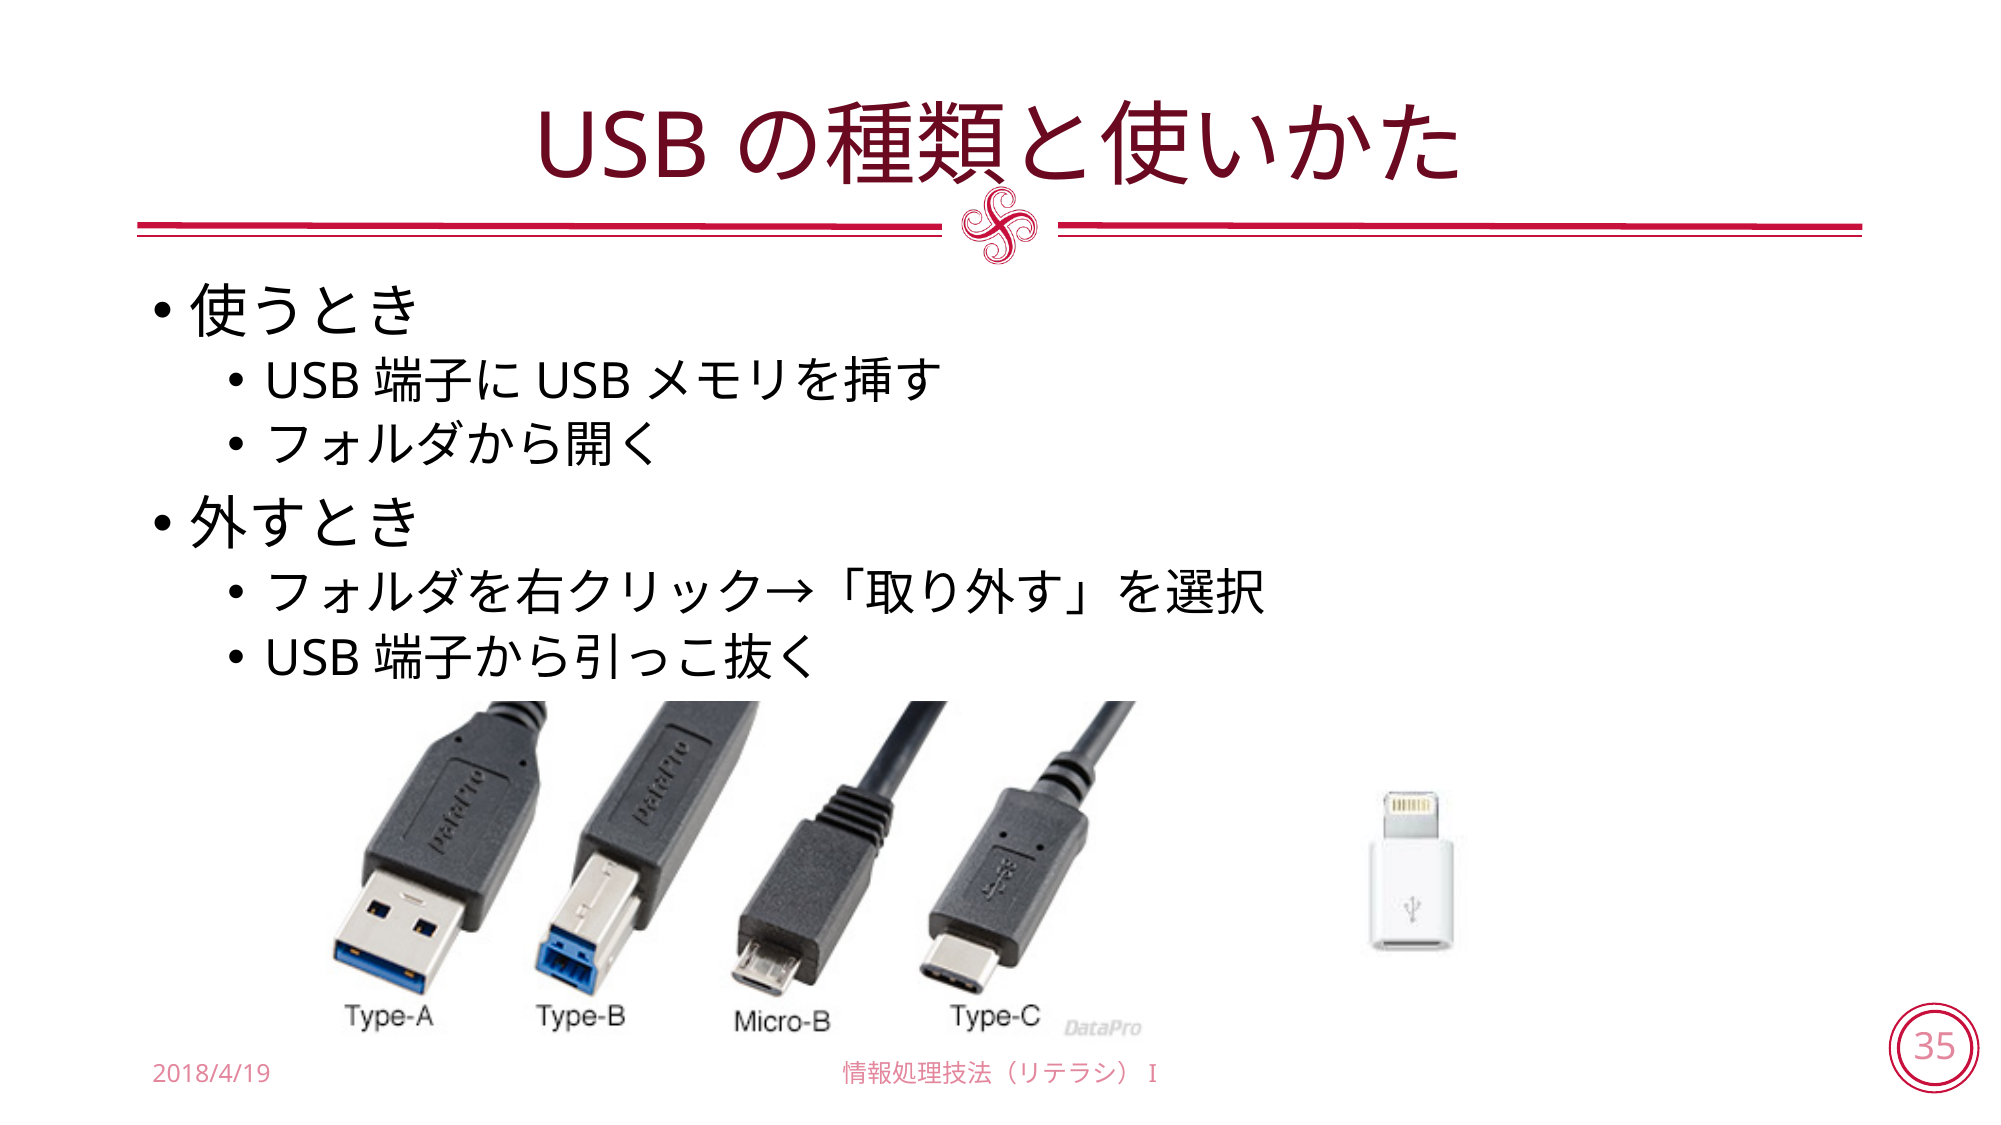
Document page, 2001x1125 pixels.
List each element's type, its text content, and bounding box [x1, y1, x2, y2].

picture [959, 237, 1041, 268]
footer 情報処理技法（リテラシ）I [662, 1042, 1338, 1103]
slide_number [137, 1042, 588, 1103]
picture [1240, 699, 1585, 1045]
picture [296, 701, 1147, 1043]
title USBの種類と使いかた [137, 59, 1863, 237]
list 使うとき USB端子にUSBメモリを挿す フォルダから開く 外すとき フォルダを右クリック→「取り外す」を選択 USB端子から引っこ抜く [137, 274, 1863, 1014]
